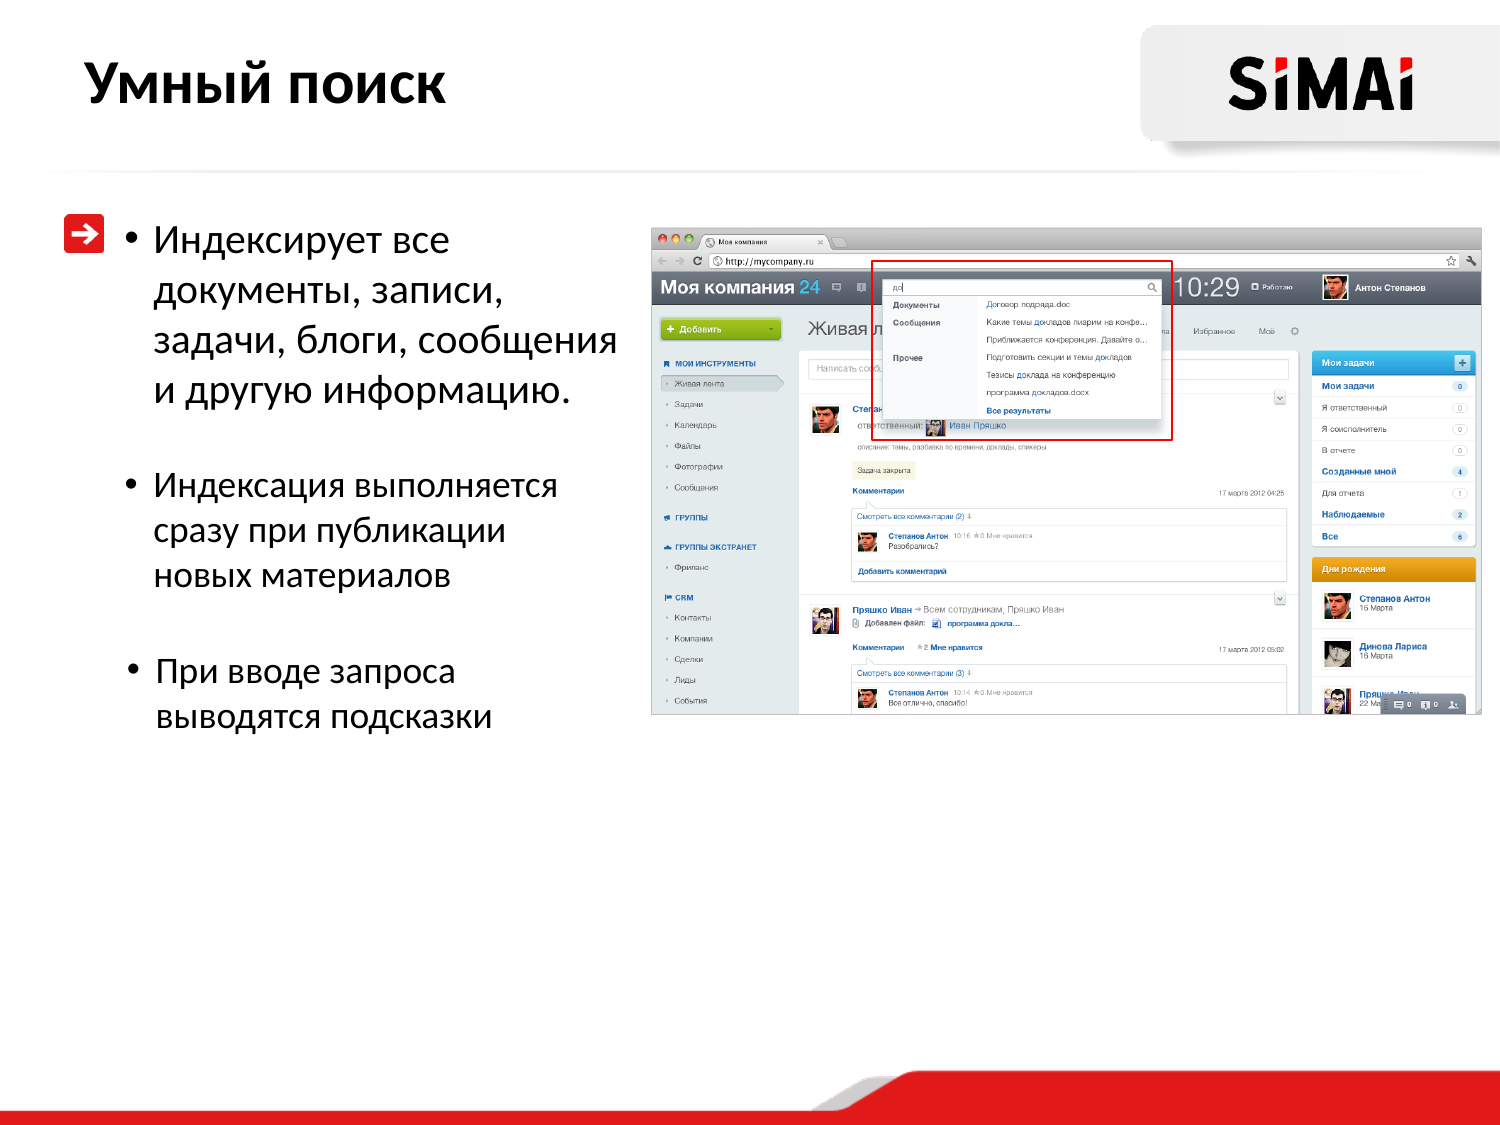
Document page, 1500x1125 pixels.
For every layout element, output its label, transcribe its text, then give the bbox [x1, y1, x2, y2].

picture [0, 1050, 1500, 1125]
text_box Индексация выполняется сразу при публикации новых материалов [109, 453, 625, 603]
text_box При вводе запроса выводятся подсказки [112, 638, 625, 743]
picture [64, 214, 104, 254]
text_box Индексирует все документы, записи, задачи, блоги, сообщения и другую информацию. [109, 204, 656, 420]
text_box Умный поиск [69, 27, 1136, 131]
picture [651, 227, 1482, 715]
picture [18, 25, 1500, 173]
